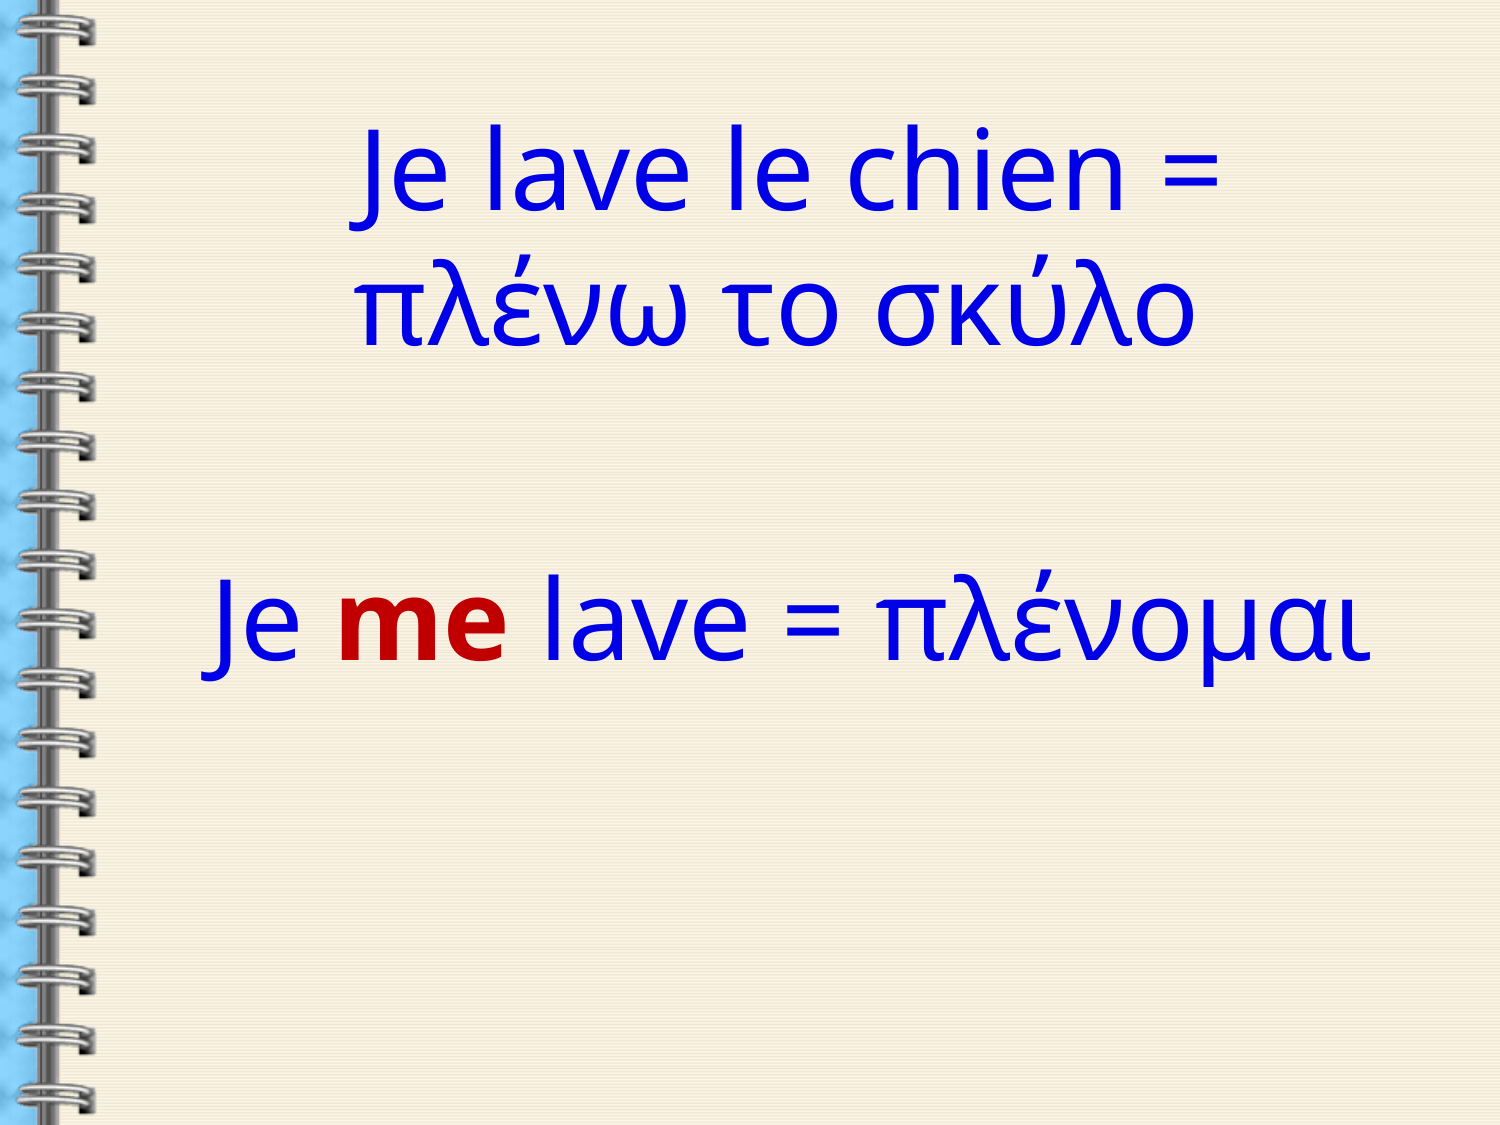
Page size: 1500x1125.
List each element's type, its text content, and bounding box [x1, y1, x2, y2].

subtitle Je lave le chien = πλένω το σκύλο Je me lave = πλένομαι [159, 89, 1424, 1059]
picture [0, 0, 1500, 1125]
